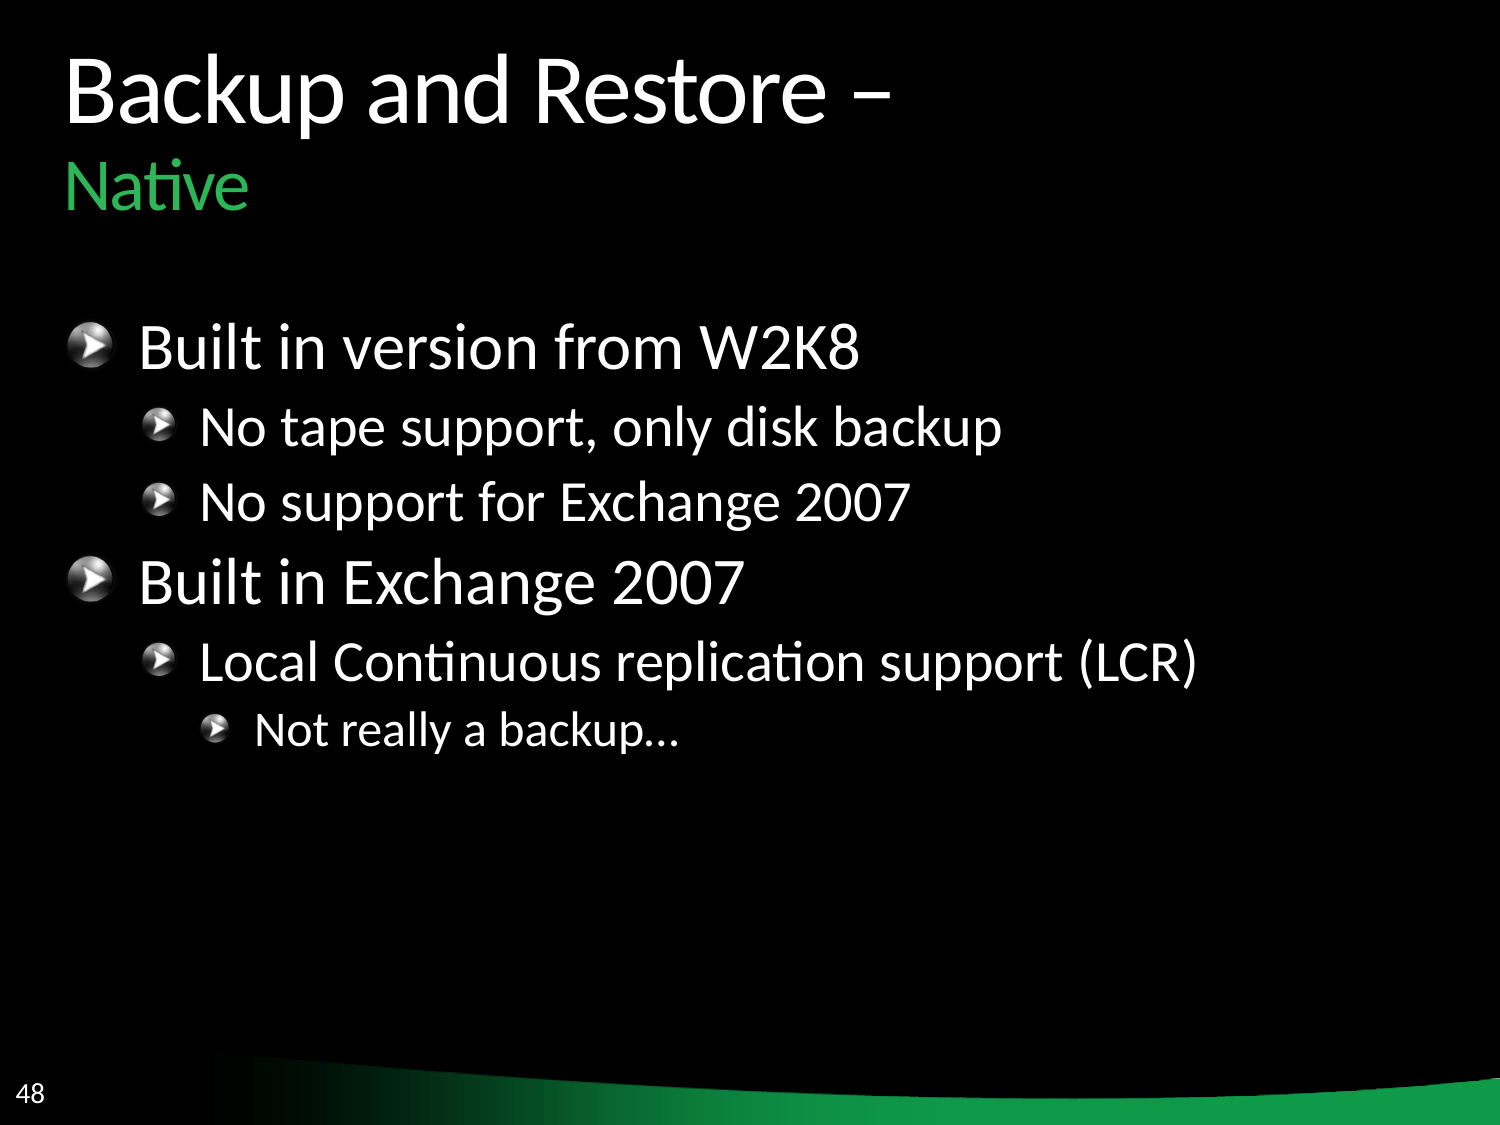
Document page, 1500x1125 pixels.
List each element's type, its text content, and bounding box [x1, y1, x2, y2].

picture [0, 0, 1500, 1125]
list Built in version from W2K8 No tape support, only disk backup No support for Exchange 2007 Built in Exchange 2007 Local Continuous replication support (LCR) Not really a backup… [62, 312, 1438, 676]
title Backup and Restore – Native [63, 37, 1438, 229]
